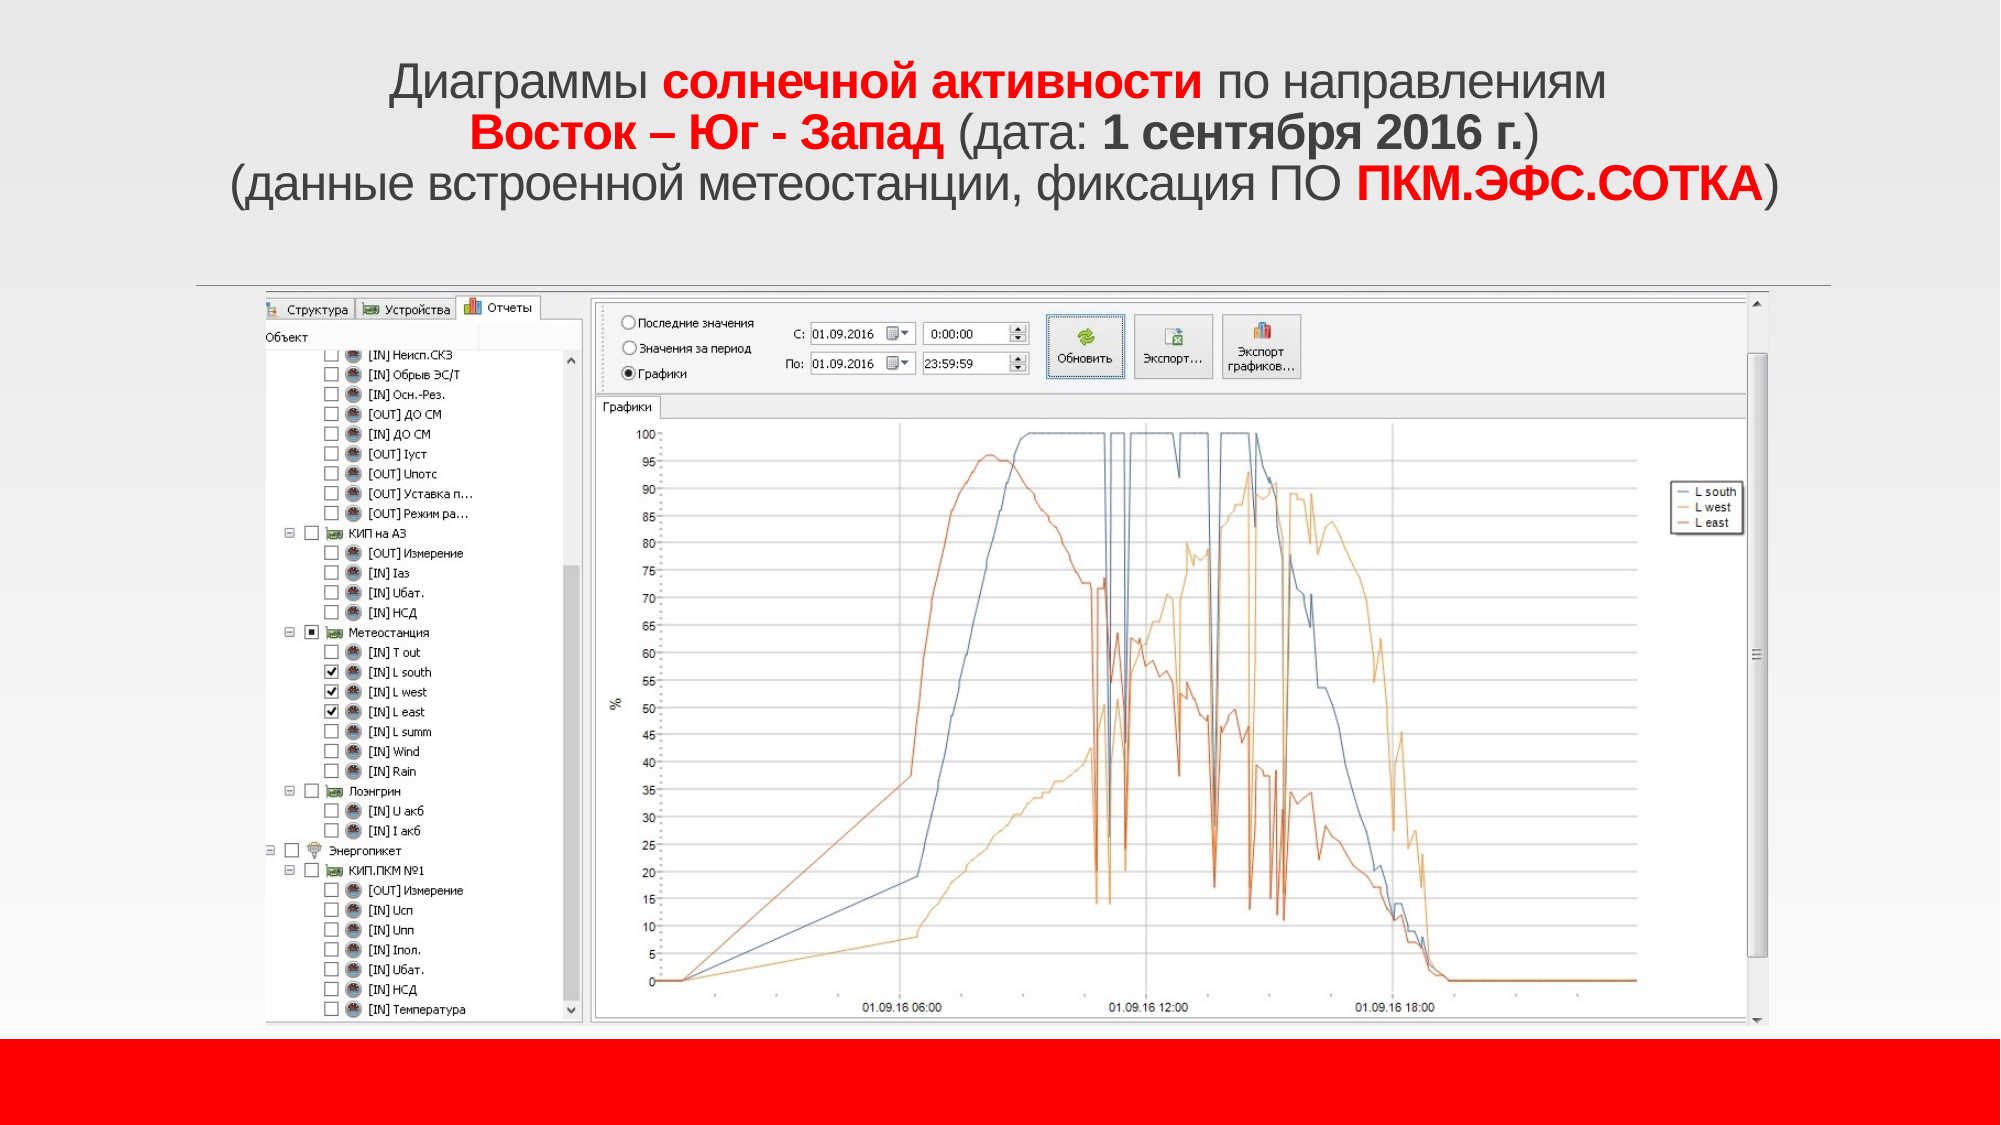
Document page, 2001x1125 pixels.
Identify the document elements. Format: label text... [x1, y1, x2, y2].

title Диаграммы солнечной активности по направлениям Восток – Юг - Запад (дата: 1 сентября 2016 г.) (данные встроенной метеостанции, фиксация ПО ПКМ.ЭФС.СОТКА) [180, 47, 1830, 219]
picture [265, 290, 1769, 1026]
